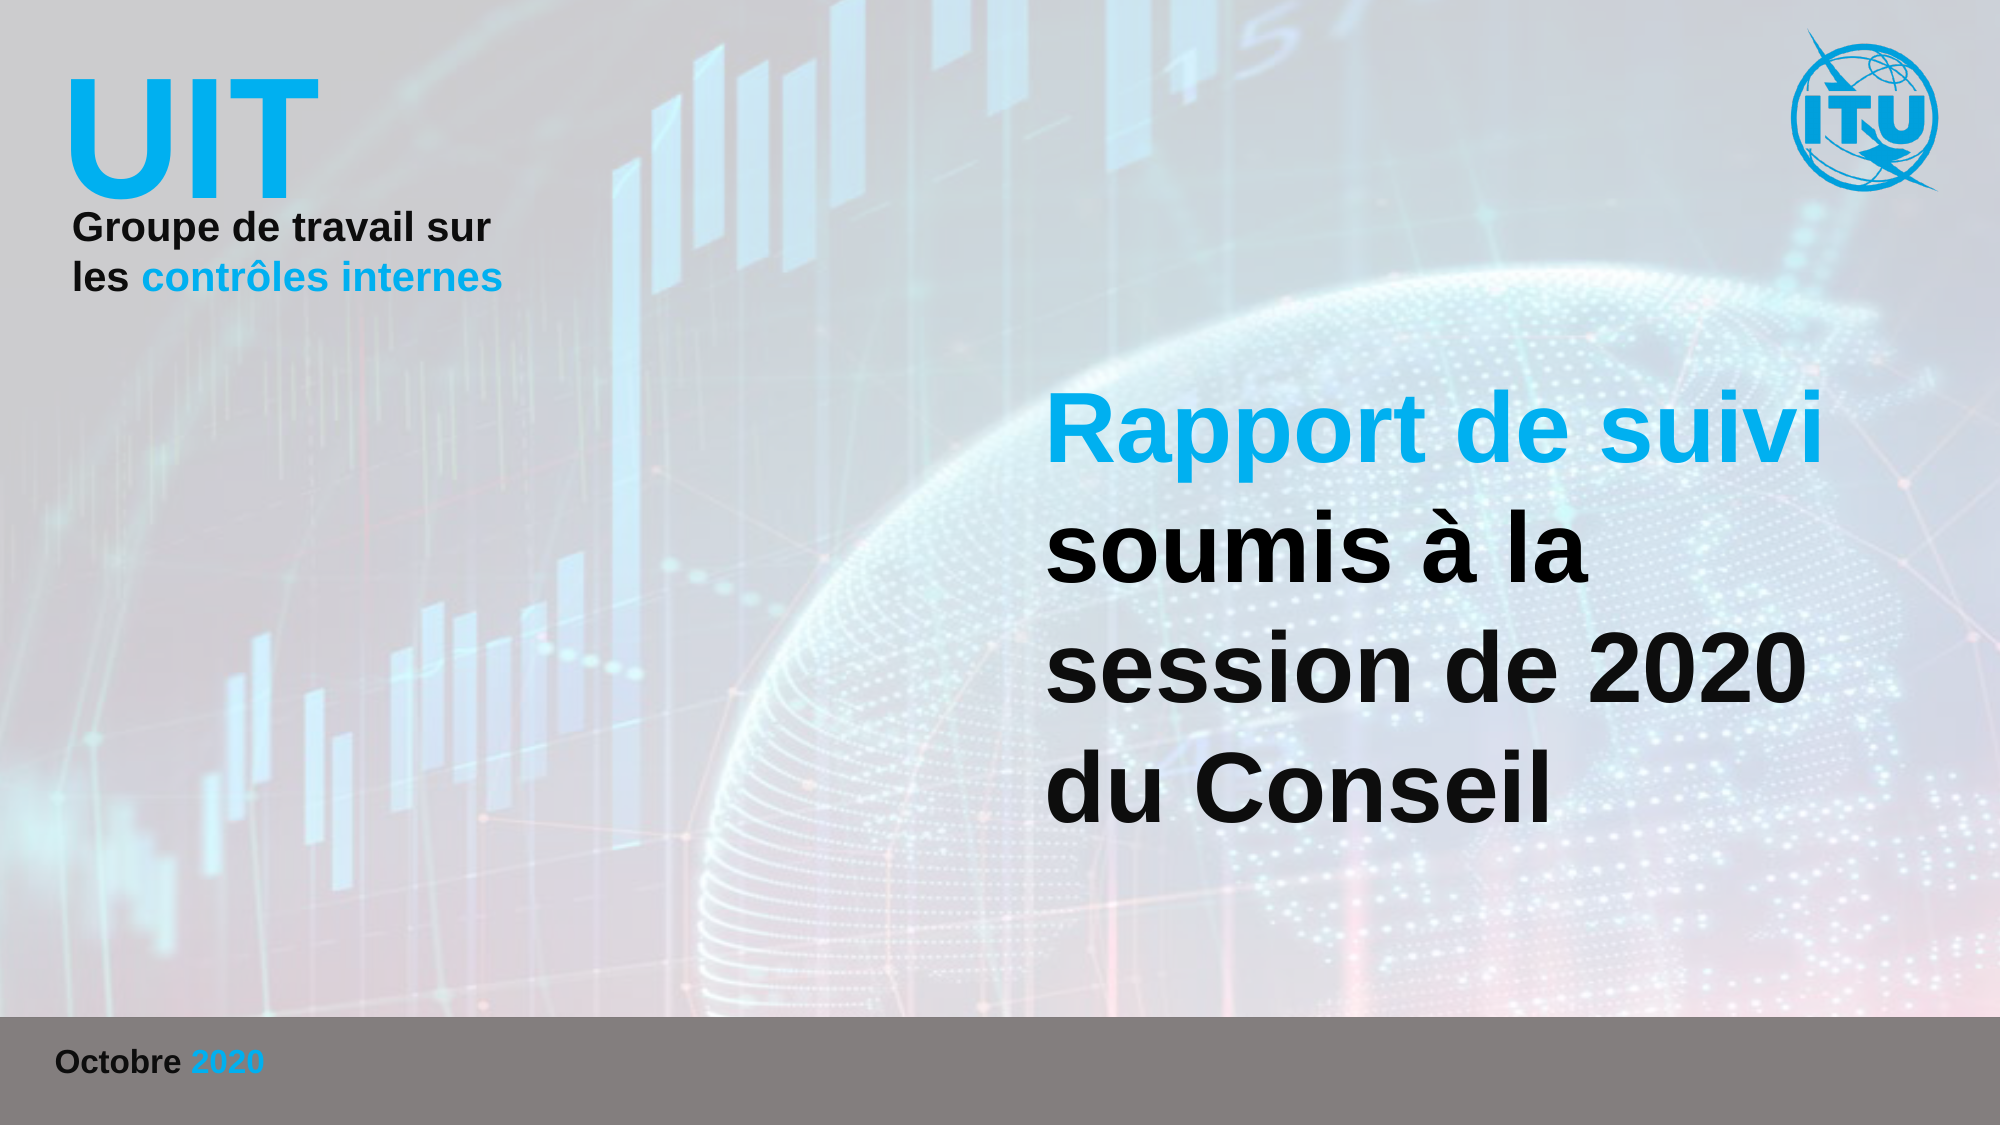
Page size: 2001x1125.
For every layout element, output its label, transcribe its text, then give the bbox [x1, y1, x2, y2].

picture [0, 0, 2000, 1018]
text_box Octobre 2020 [39, 1032, 281, 1088]
text_box [0, 1018, 2000, 1125]
